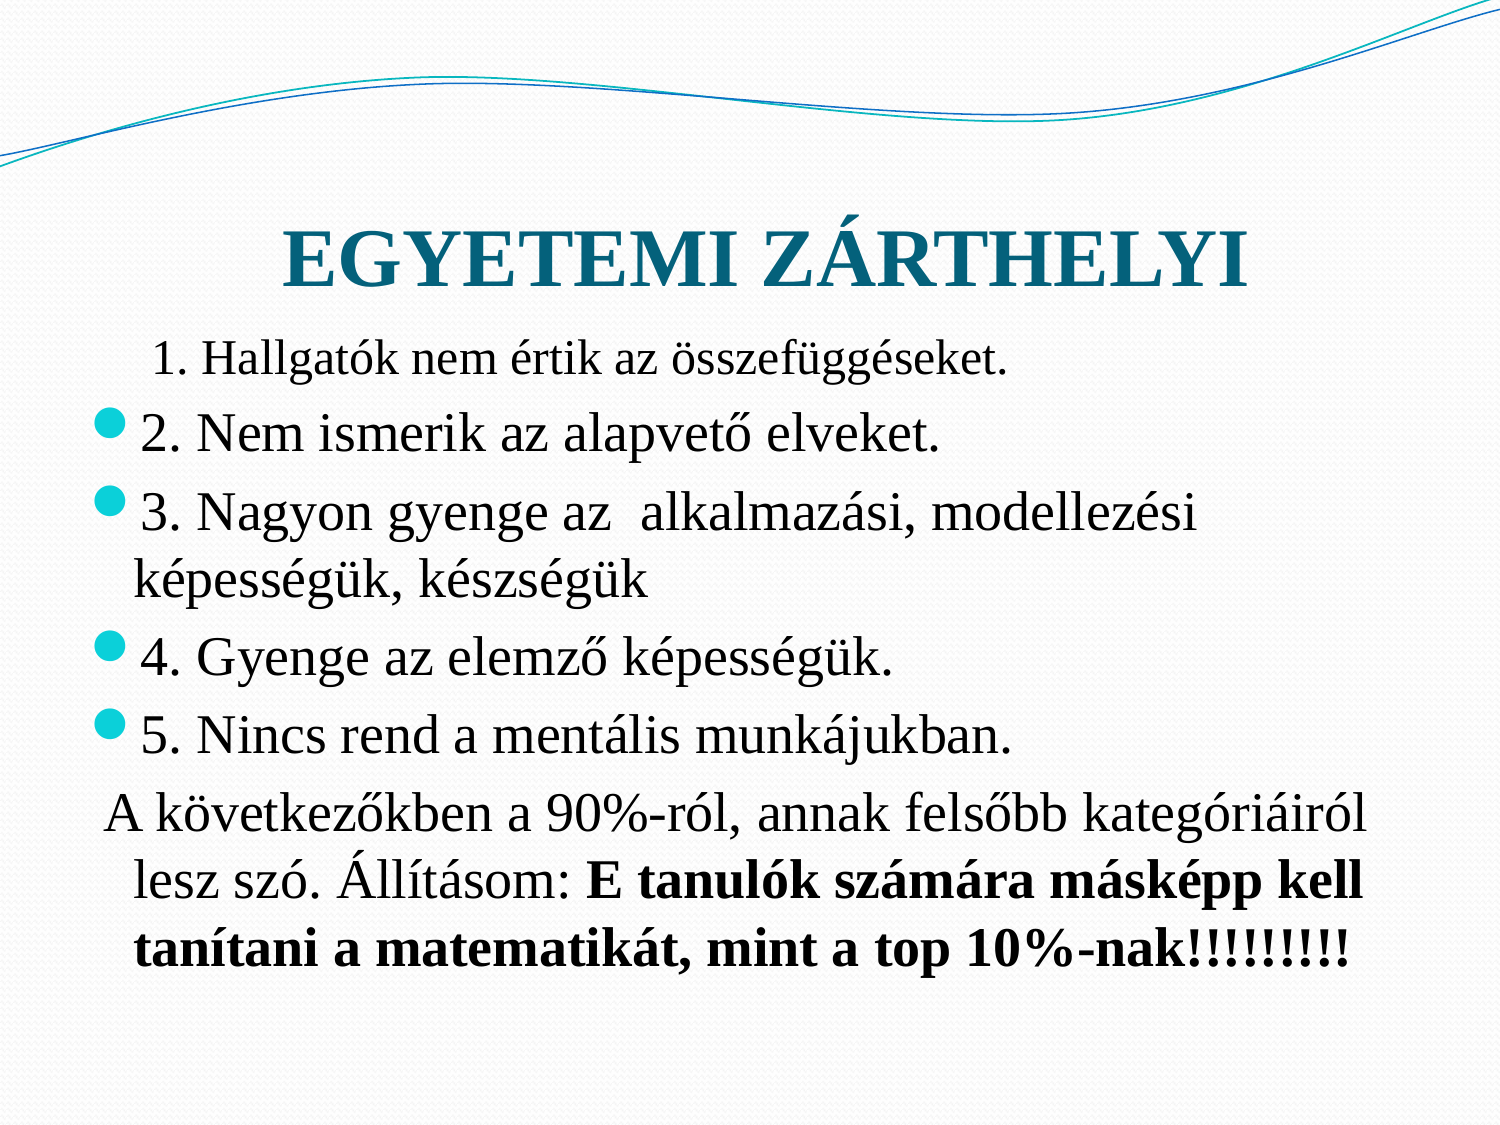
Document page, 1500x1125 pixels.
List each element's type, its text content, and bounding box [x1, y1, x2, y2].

list 1. Hallgatók nem értik az összefüggéseket. 2. Nem ismerik az alapvető elveket. 3. Nagyon gyenge az alkalmazási, modellezési képességük, készségük 4. Gyenge az elemző képességük. 5. Nincs rend a mentális munkájukban. A következőkben a 90%-ról, annak felsőbb kategóriáiról lesz szó. Állításom: E tanulók számára másképp kell tanítani a matematikát, mint a top 10%-nak!!!!!!!!! [74, 317, 1426, 1038]
title EGYETEMI ZÁRTHELYI [74, 115, 1426, 304]
